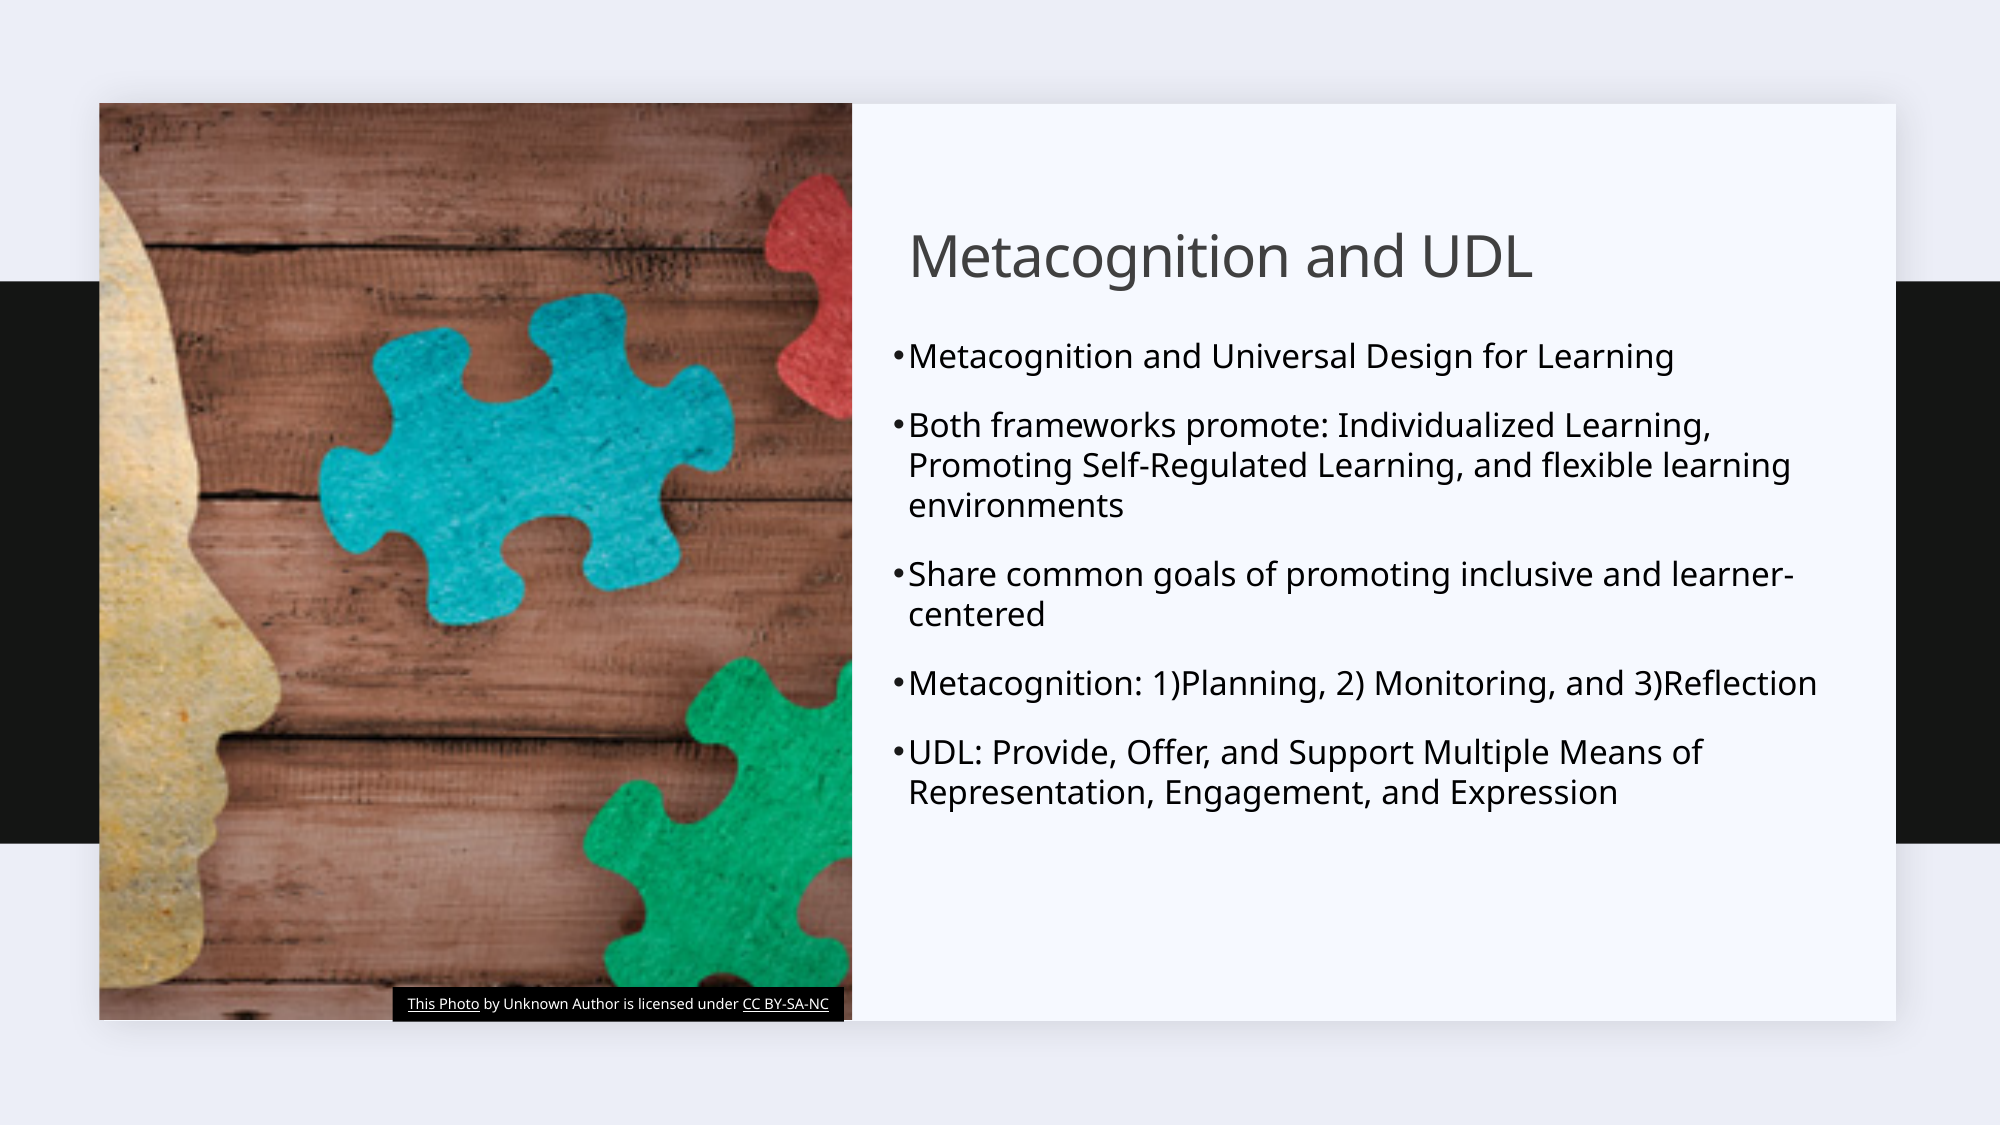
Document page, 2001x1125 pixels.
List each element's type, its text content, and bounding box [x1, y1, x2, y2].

title Metacognition and UDL [893, 210, 1830, 307]
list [98, 102, 853, 1021]
list Metacognition and Universal Design for Learning Both frameworks promote: Individualized Learning, Promoting Self-Regulated Learning, and flexible learning environments Share common goals of promoting inclusive and learner-centered Metacognition: 1)Planning, 2) Monitoring, and 3)Reflection UDL: Provide, Offer, and Support Multiple Means of Representation, Engagement, and Expression [893, 327, 1830, 971]
